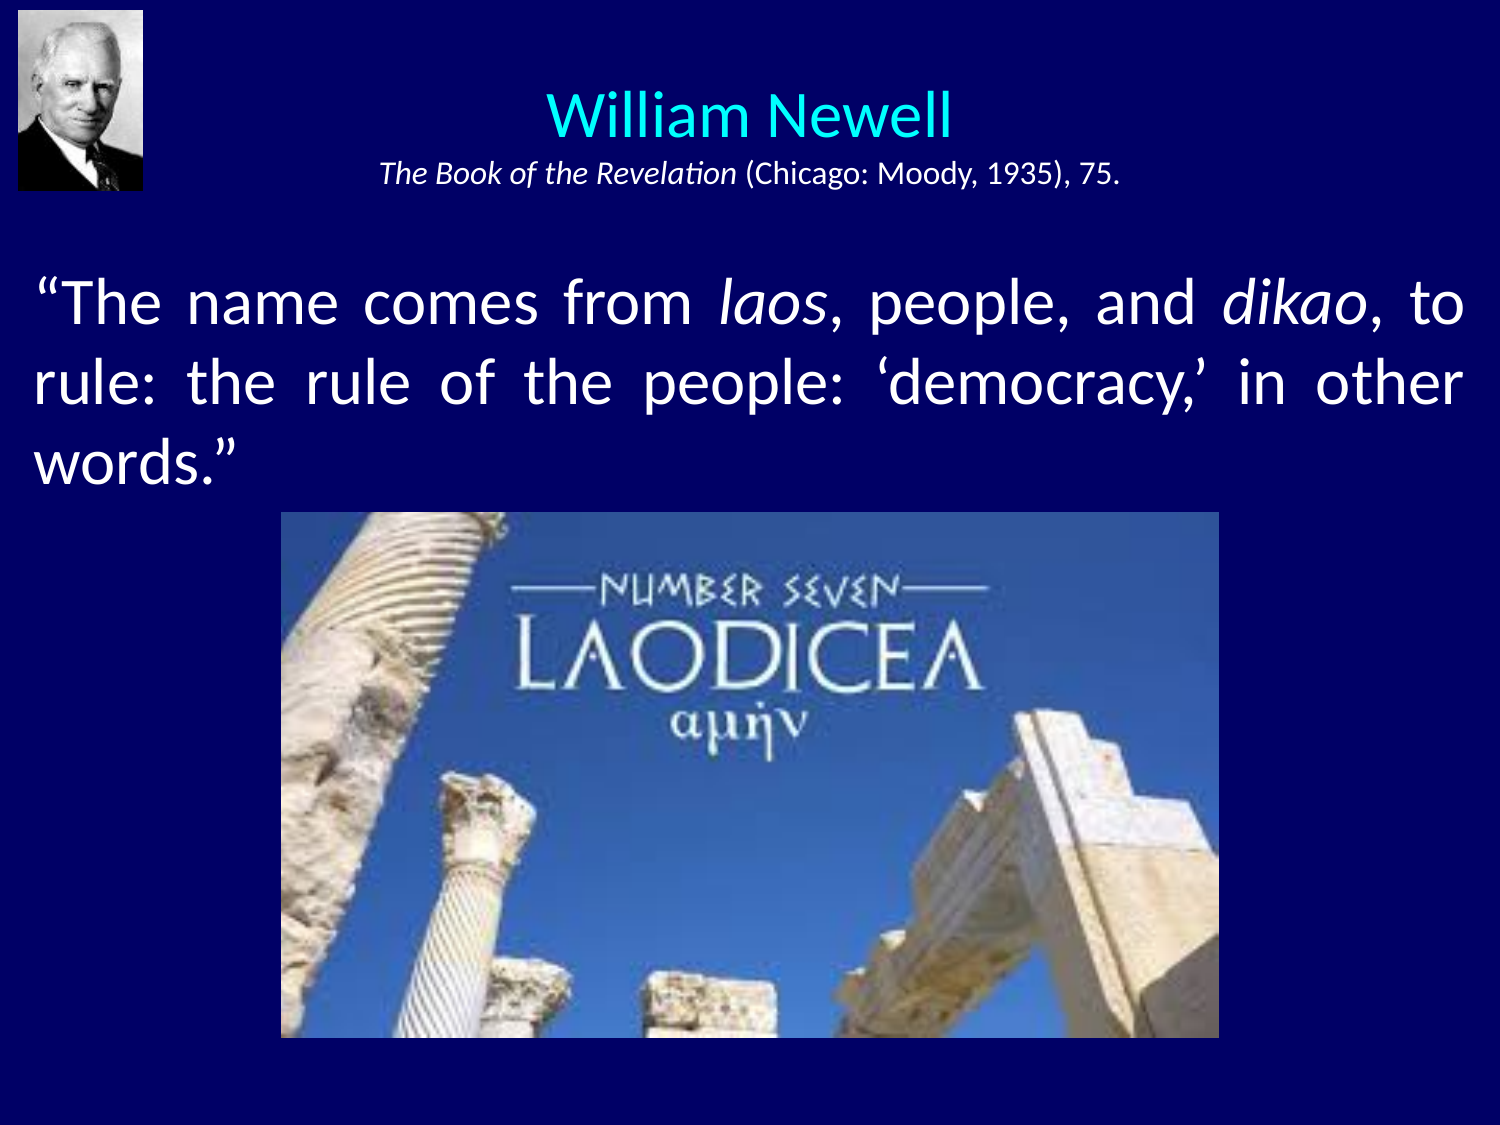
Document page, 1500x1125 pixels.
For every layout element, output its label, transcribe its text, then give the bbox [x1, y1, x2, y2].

picture [281, 512, 1219, 1038]
list “The name comes from laos, people, and dikao, to rule: the rule of the people: ‘democracy,’ in other words.” [18, 249, 1482, 588]
picture [18, 10, 143, 191]
title William Newell The Book of the Revelation (Chicago: Moody, 1935), 75. [143, 37, 1357, 226]
